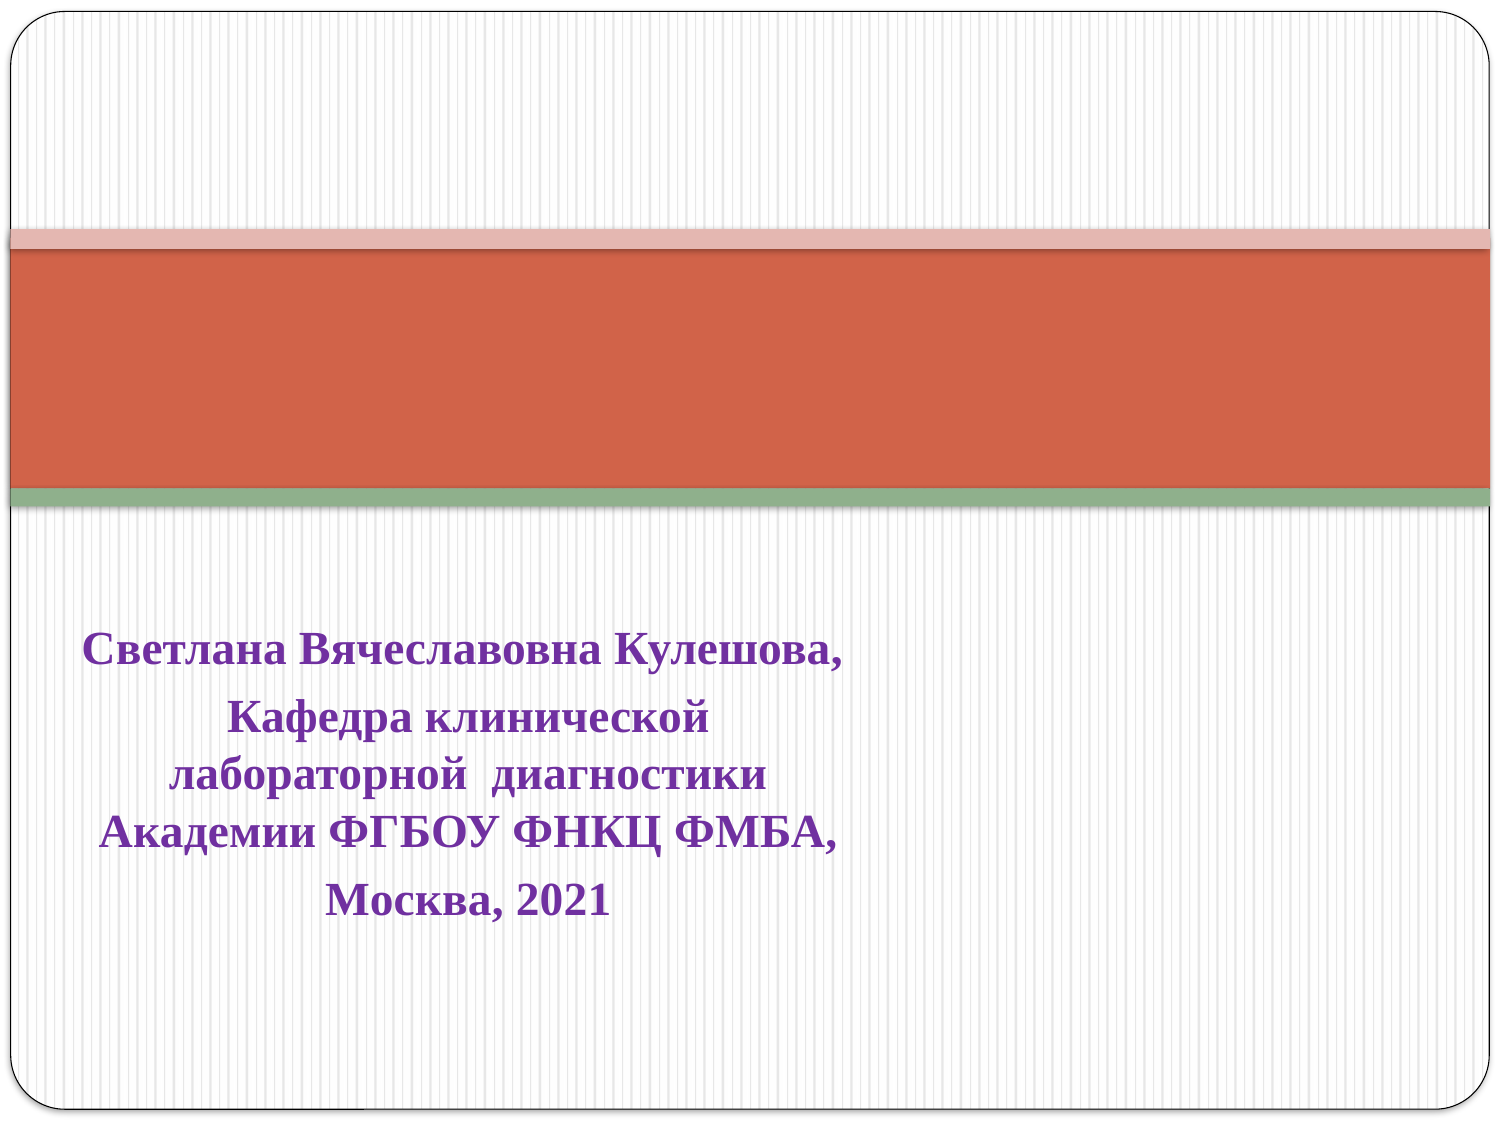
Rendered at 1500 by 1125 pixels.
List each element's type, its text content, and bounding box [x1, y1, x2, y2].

subtitle Светлана Вячеславовна Кулешова, Кафедра клинической лабораторной диагностики Академии ФГБОУ ФНКЦ ФМБА, Москва, 2021 [58, 609, 879, 1000]
